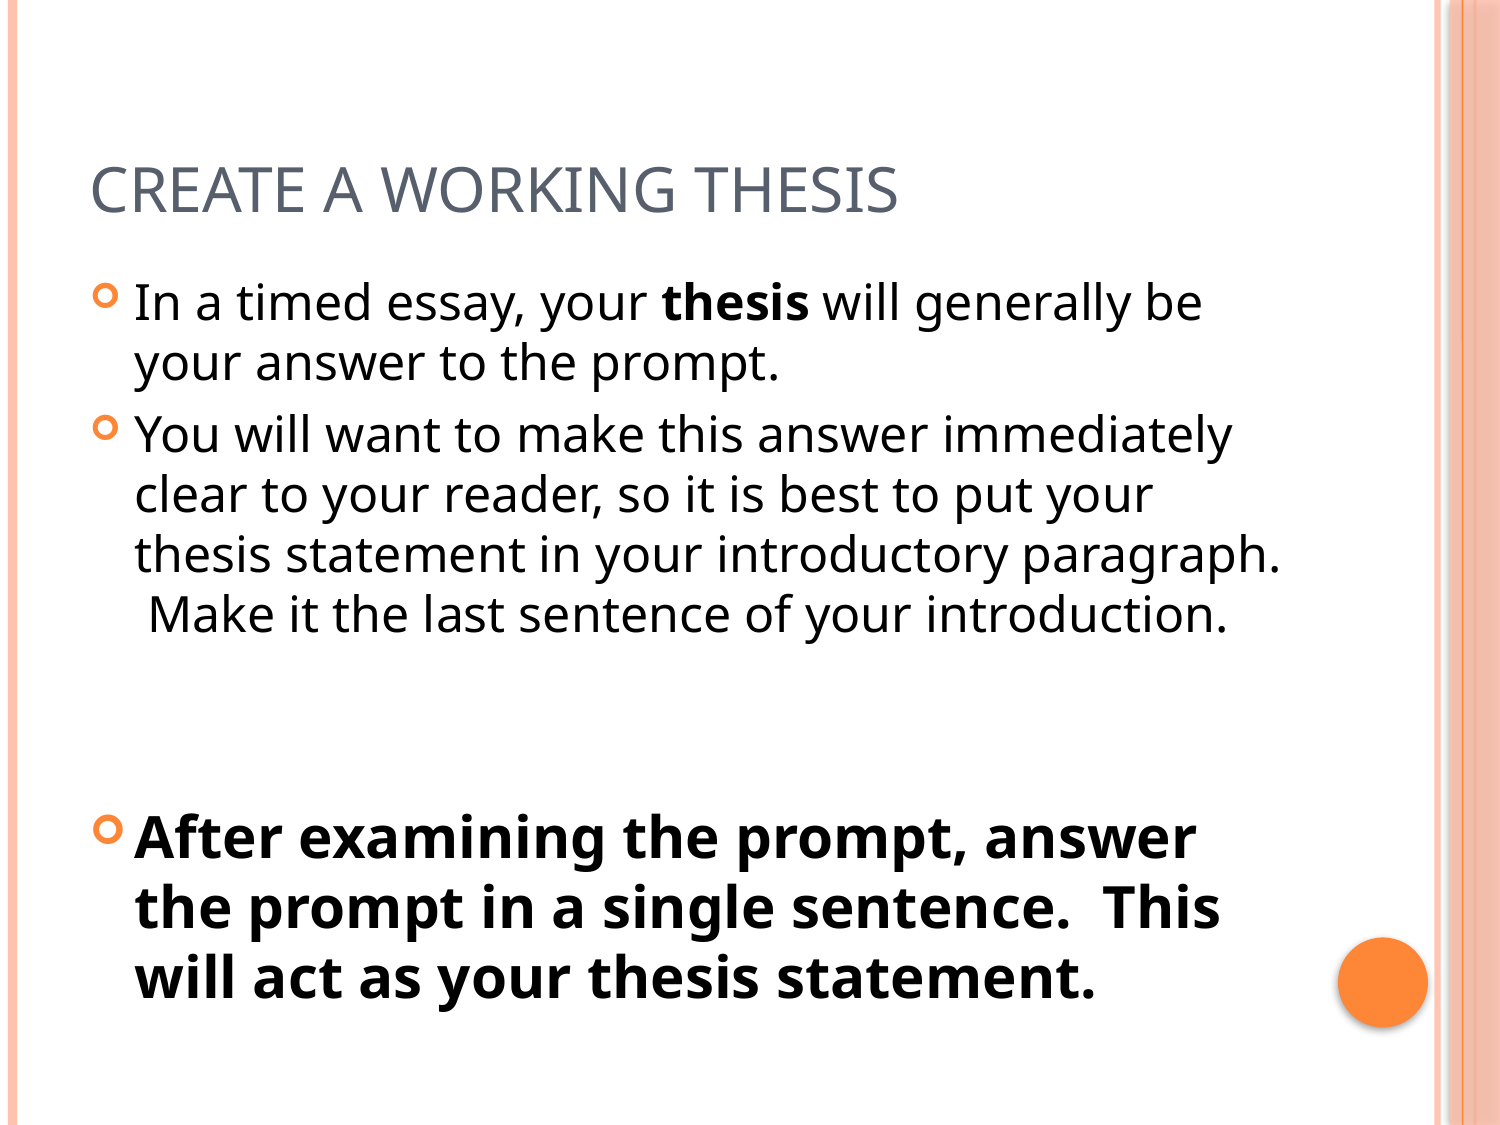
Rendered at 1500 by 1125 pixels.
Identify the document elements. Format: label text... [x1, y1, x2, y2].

list In a timed essay, your thesis will generally be your answer to the prompt. You will want to make this answer immediately clear to your reader, so it is best to put your thesis statement in your introductory paragraph. Make it the last sentence of your introduction. After examining the prompt, answer the prompt in a single sentence. This will act as your thesis statement. [75, 262, 1300, 1062]
title Create a working thesis [75, 45, 1300, 233]
